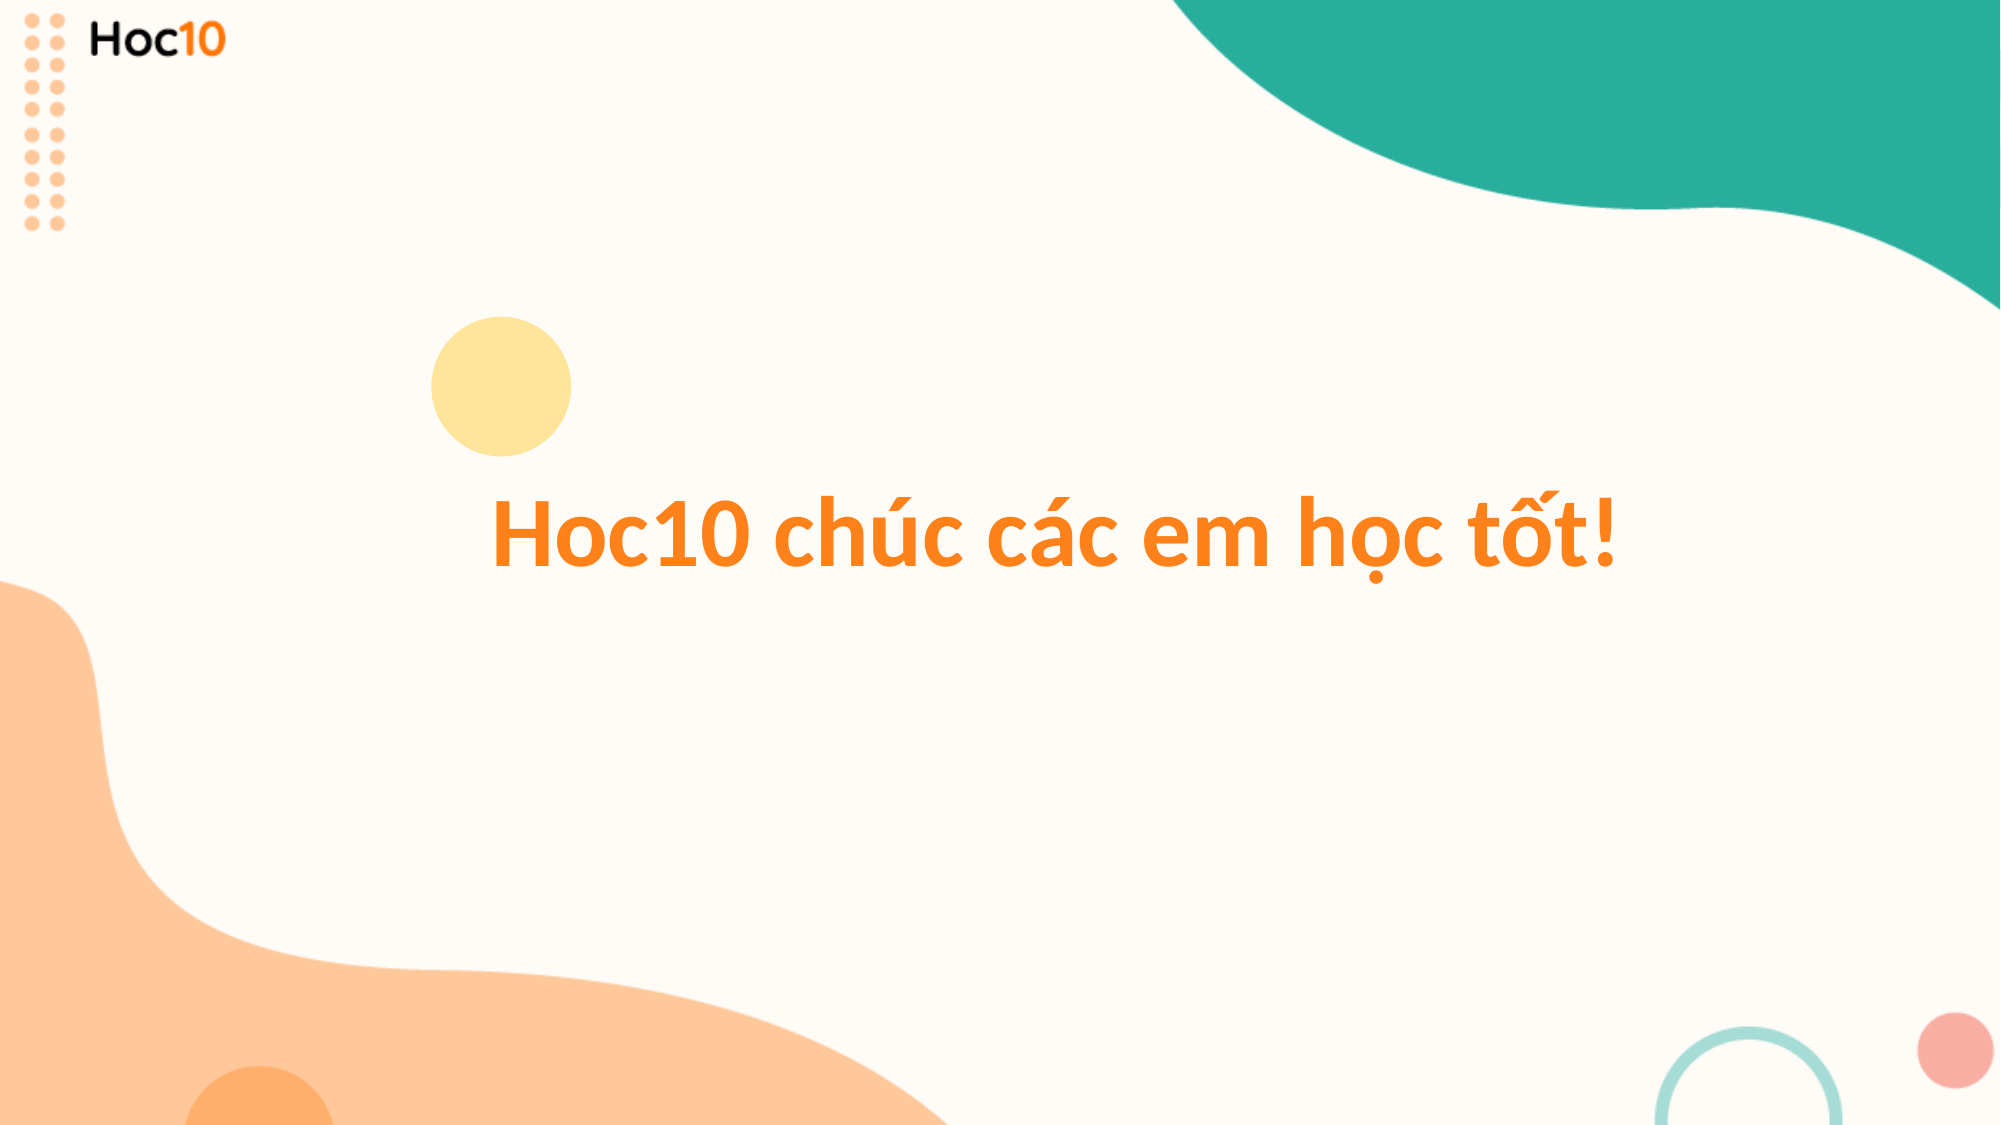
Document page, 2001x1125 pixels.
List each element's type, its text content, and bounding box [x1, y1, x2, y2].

picture [0, 0, 2001, 1125]
title Hoc10 chúc các em học tốt! [306, 467, 1807, 615]
